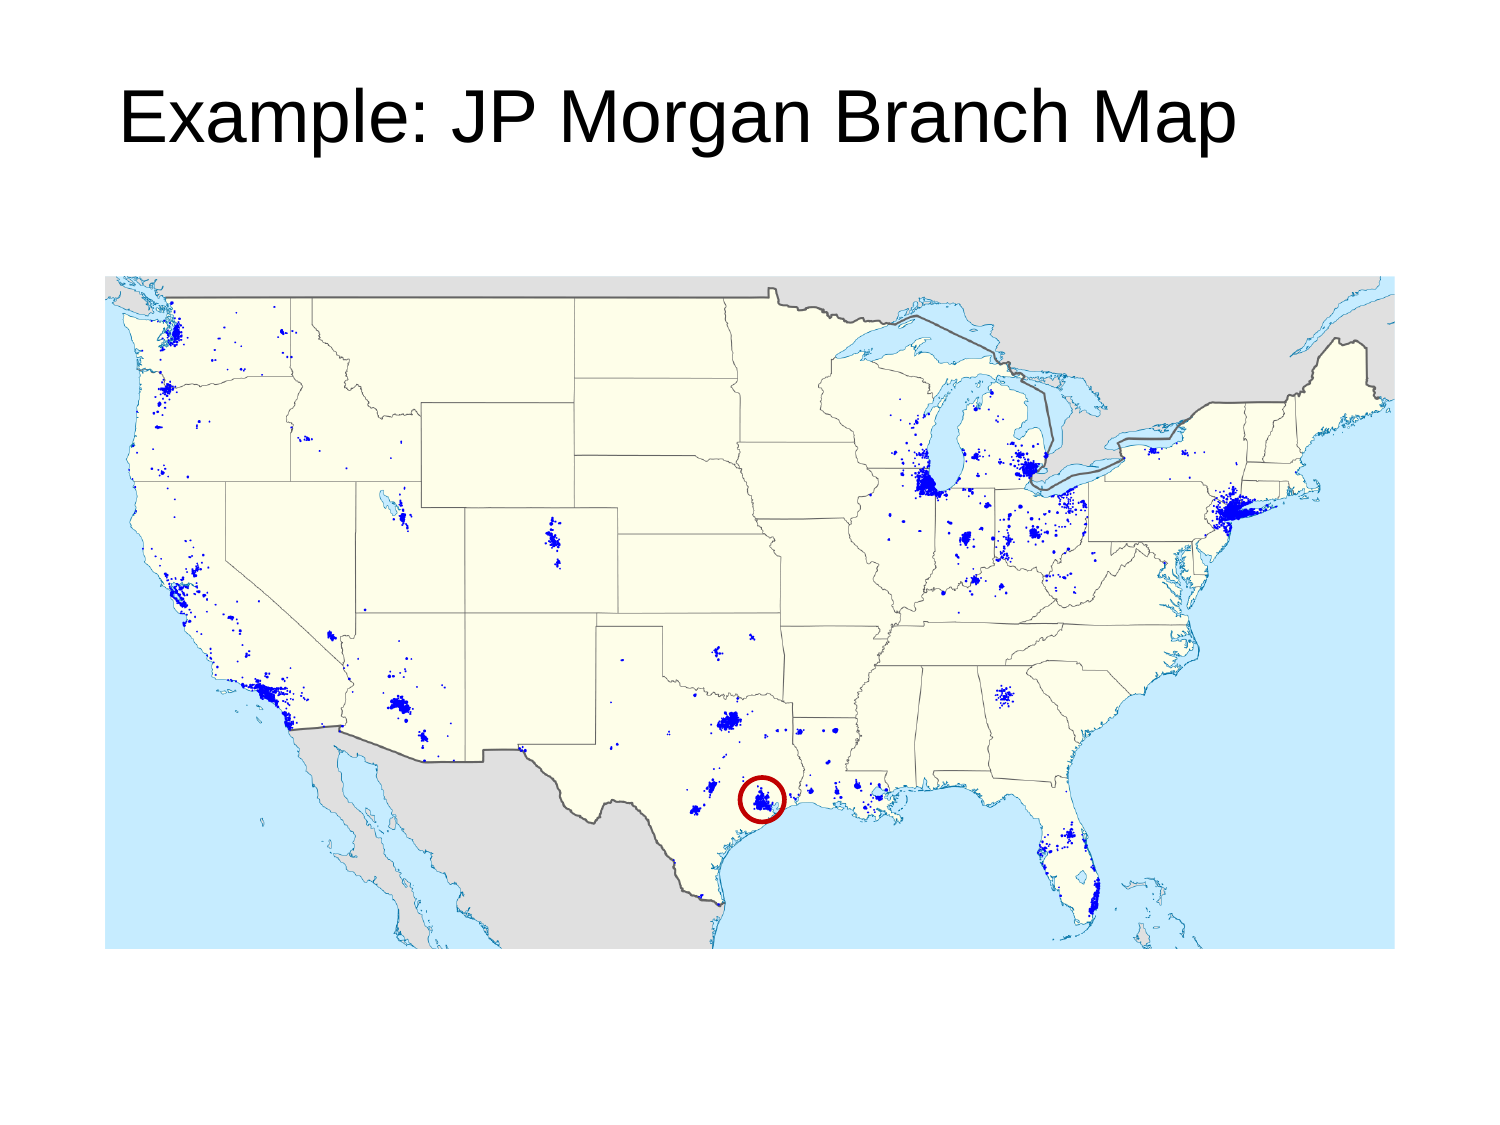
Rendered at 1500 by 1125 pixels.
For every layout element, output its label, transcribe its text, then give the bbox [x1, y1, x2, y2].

picture [104, 276, 1395, 949]
title Example: JP Morgan Branch Map [103, 59, 1397, 176]
